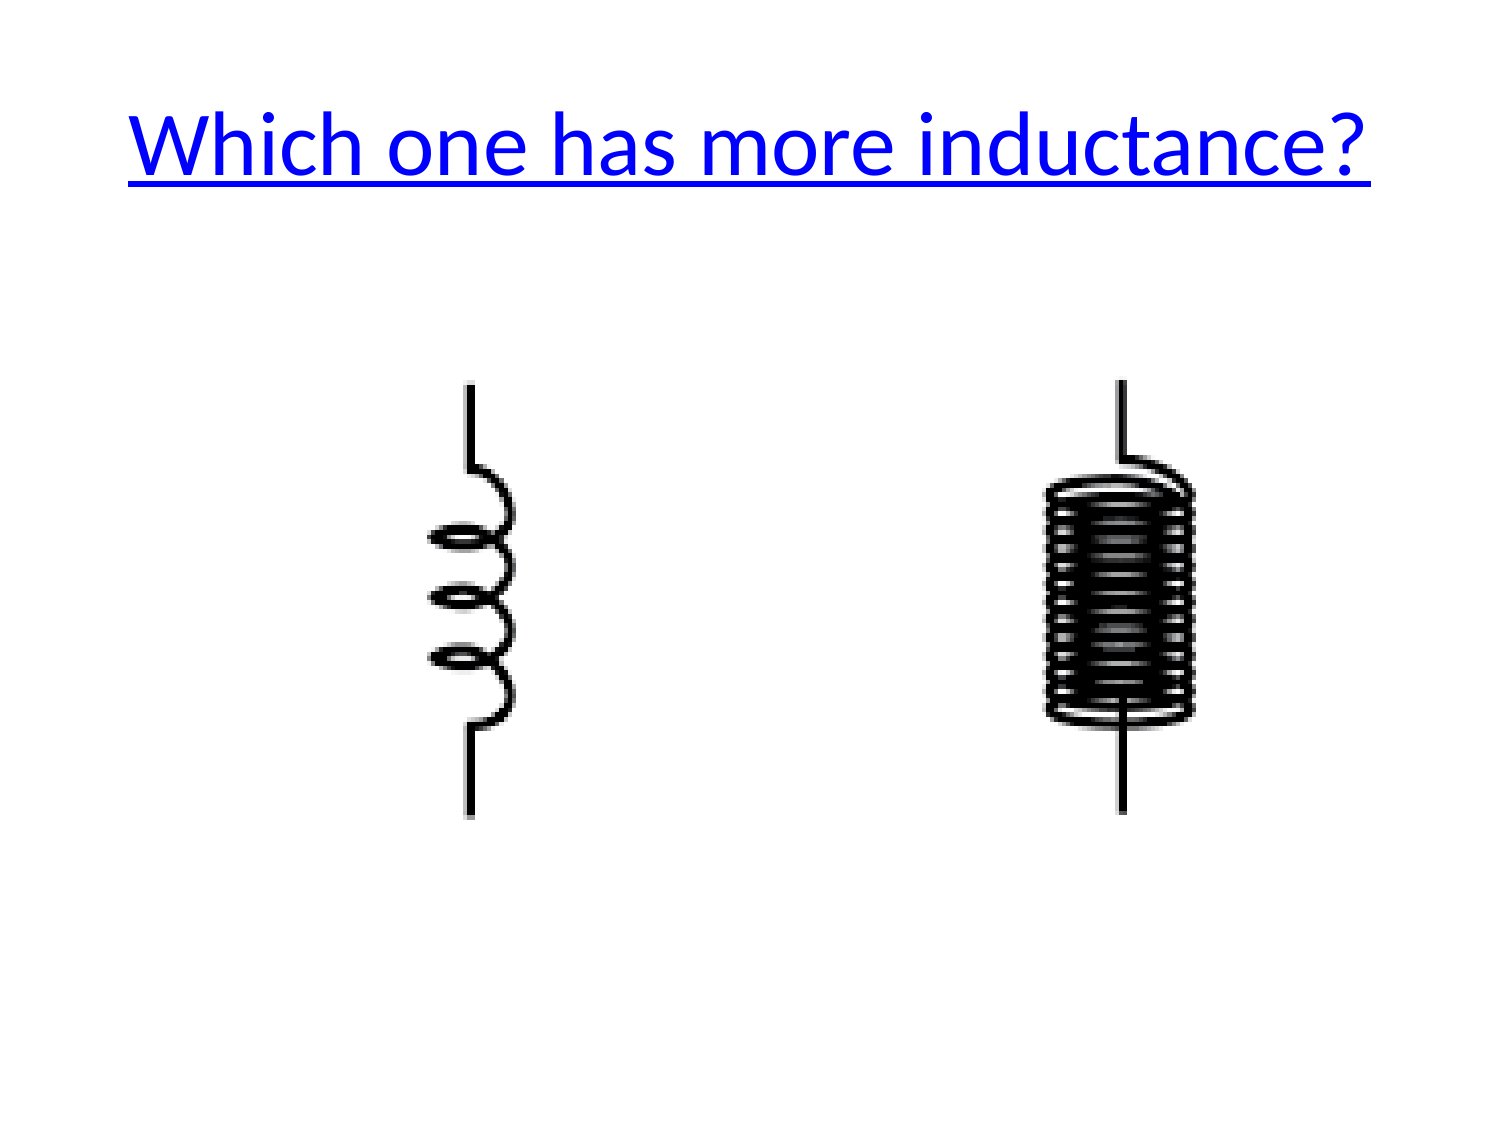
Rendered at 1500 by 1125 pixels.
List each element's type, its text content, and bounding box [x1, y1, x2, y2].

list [249, 362, 1338, 901]
title Which one has more inductance? [75, 45, 1425, 233]
